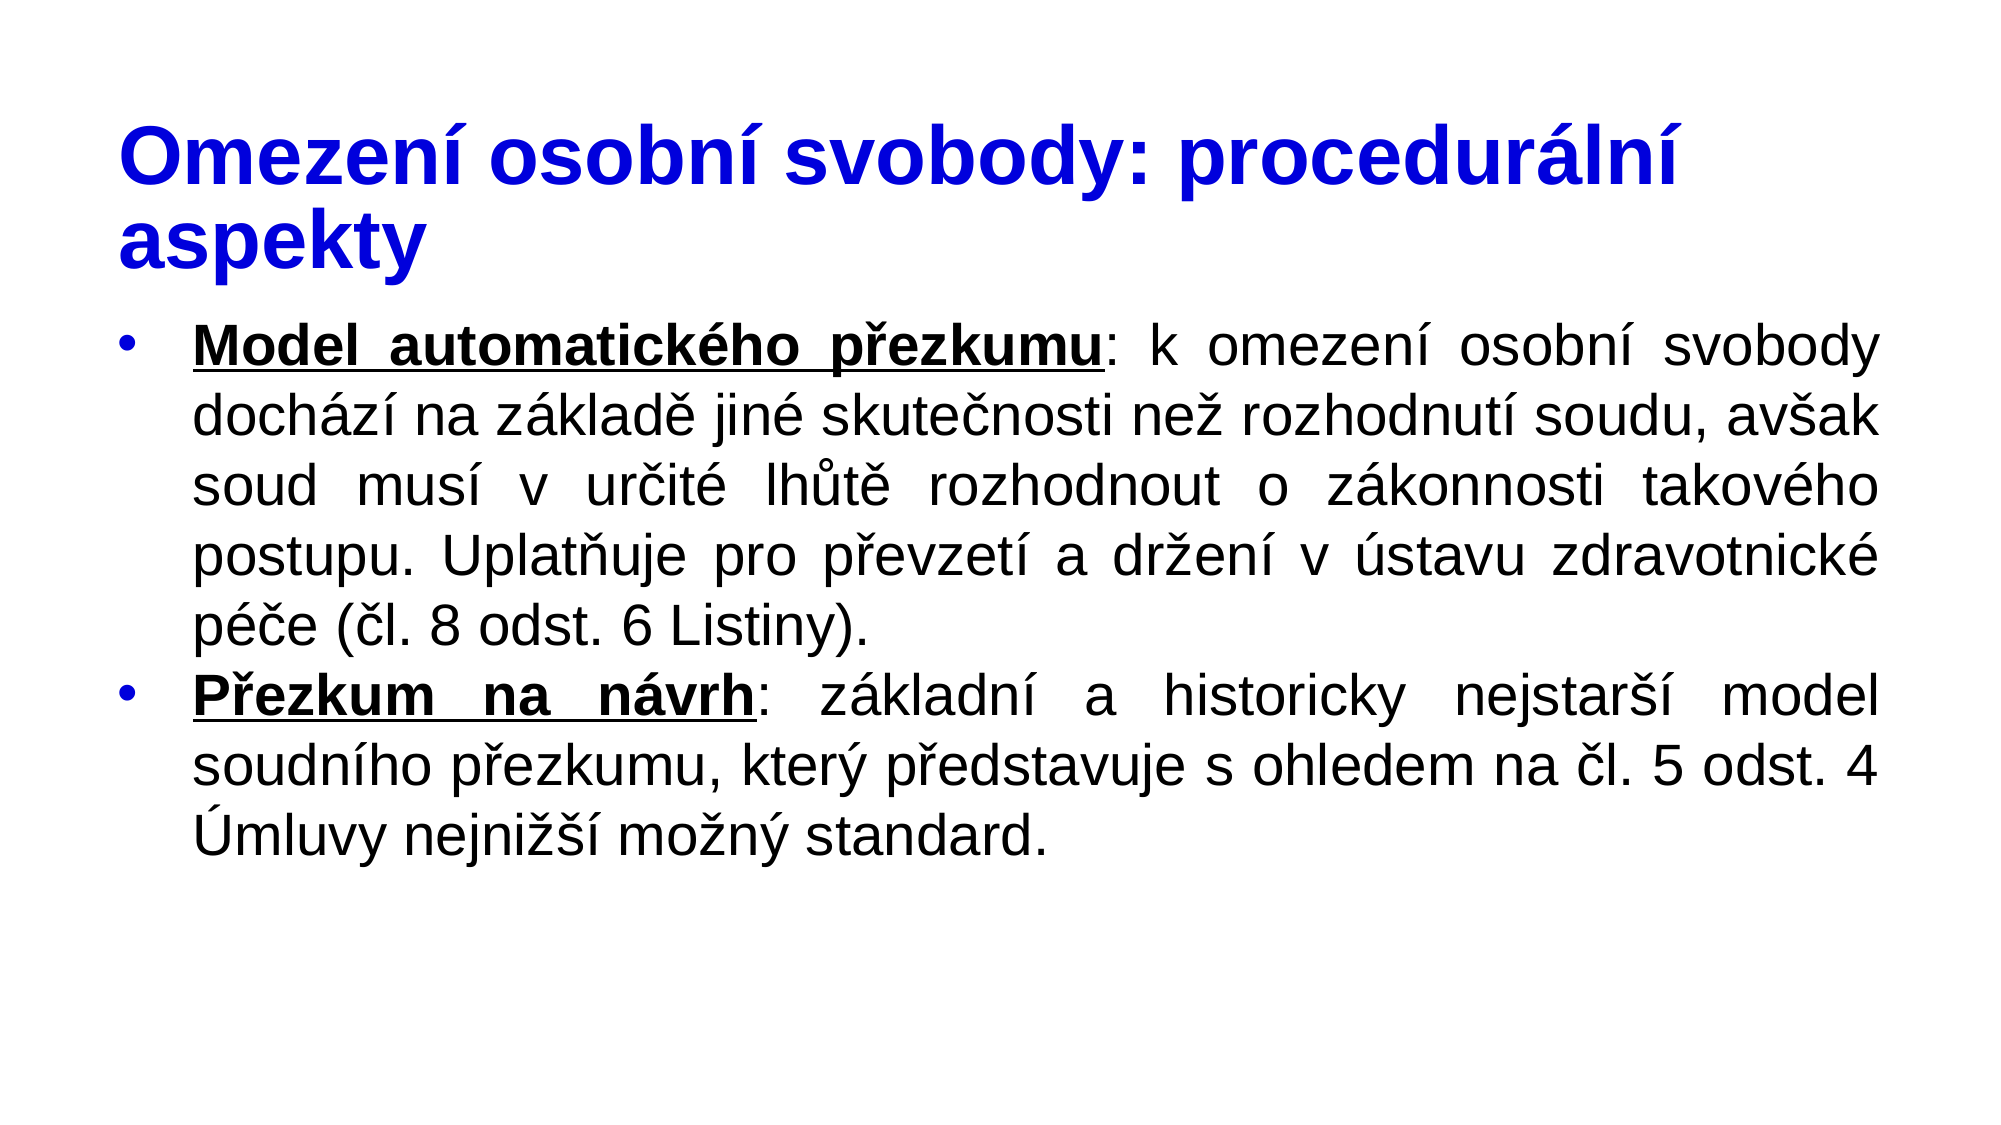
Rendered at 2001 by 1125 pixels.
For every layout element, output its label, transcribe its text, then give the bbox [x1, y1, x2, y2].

title Omezení osobní svobody: procedurální aspekty [118, 118, 1883, 193]
list Model automatického přezkumu: k omezení osobní svobody dochází na základě jiné skutečnosti než rozhodnutí soudu, avšak soud musí v určité lhůtě rozhodnout o zákonnosti takového postupu. Uplatňuje pro převzetí a držení v ústavu zdravotnické péče (čl. 8 odst. 6 Listiny). Přezkum na návrh: základní a historicky nejstarší model soudního přezkumu, který představuje s ohledem na čl. 5 odst. 4 Úmluvy nejnižší možný standard. [117, 307, 1882, 957]
